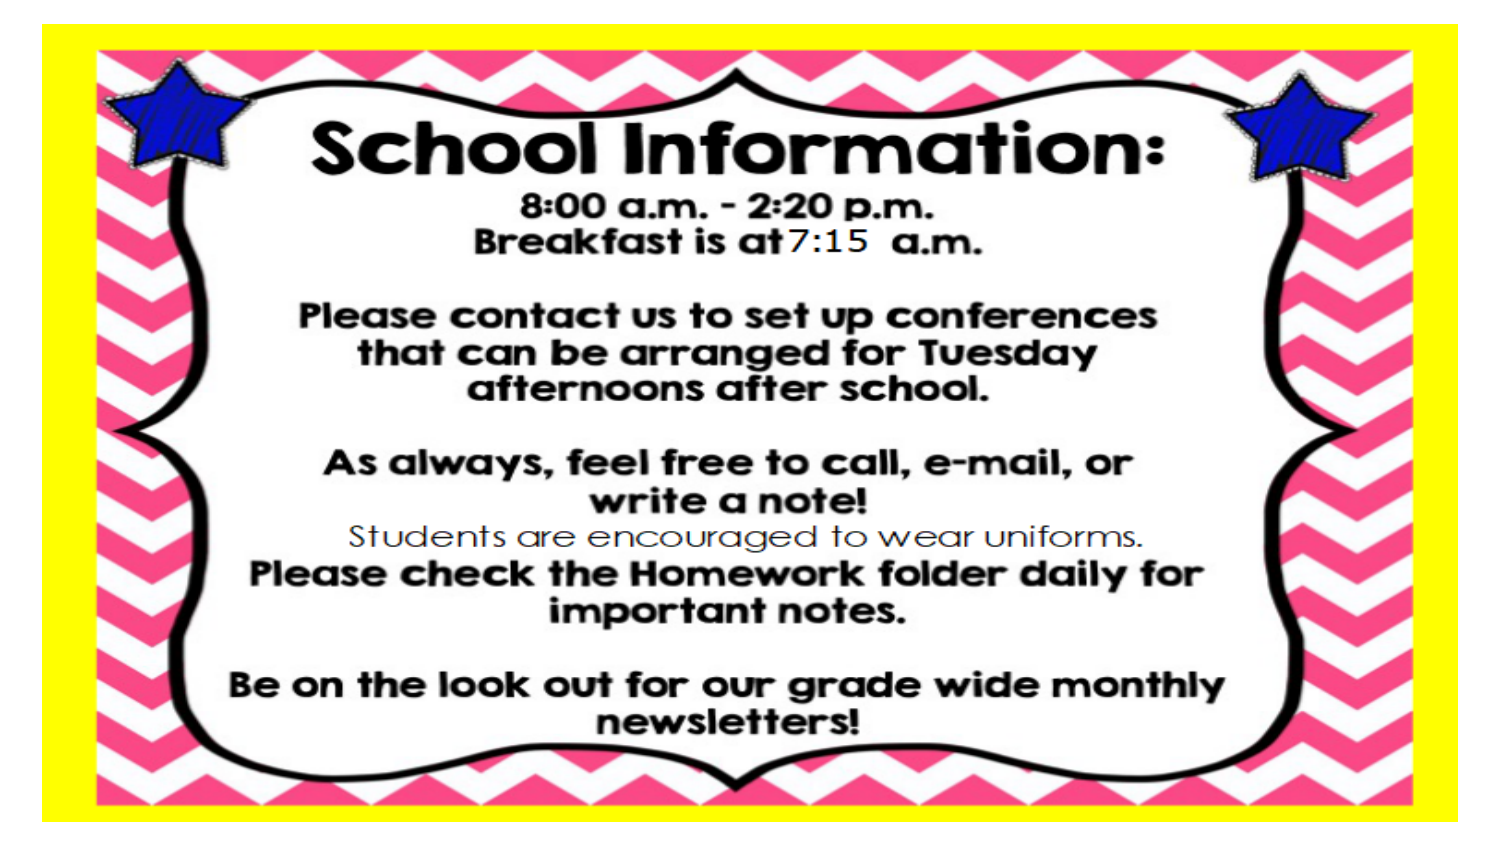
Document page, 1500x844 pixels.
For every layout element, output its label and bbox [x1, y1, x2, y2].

picture [42, 24, 1458, 822]
